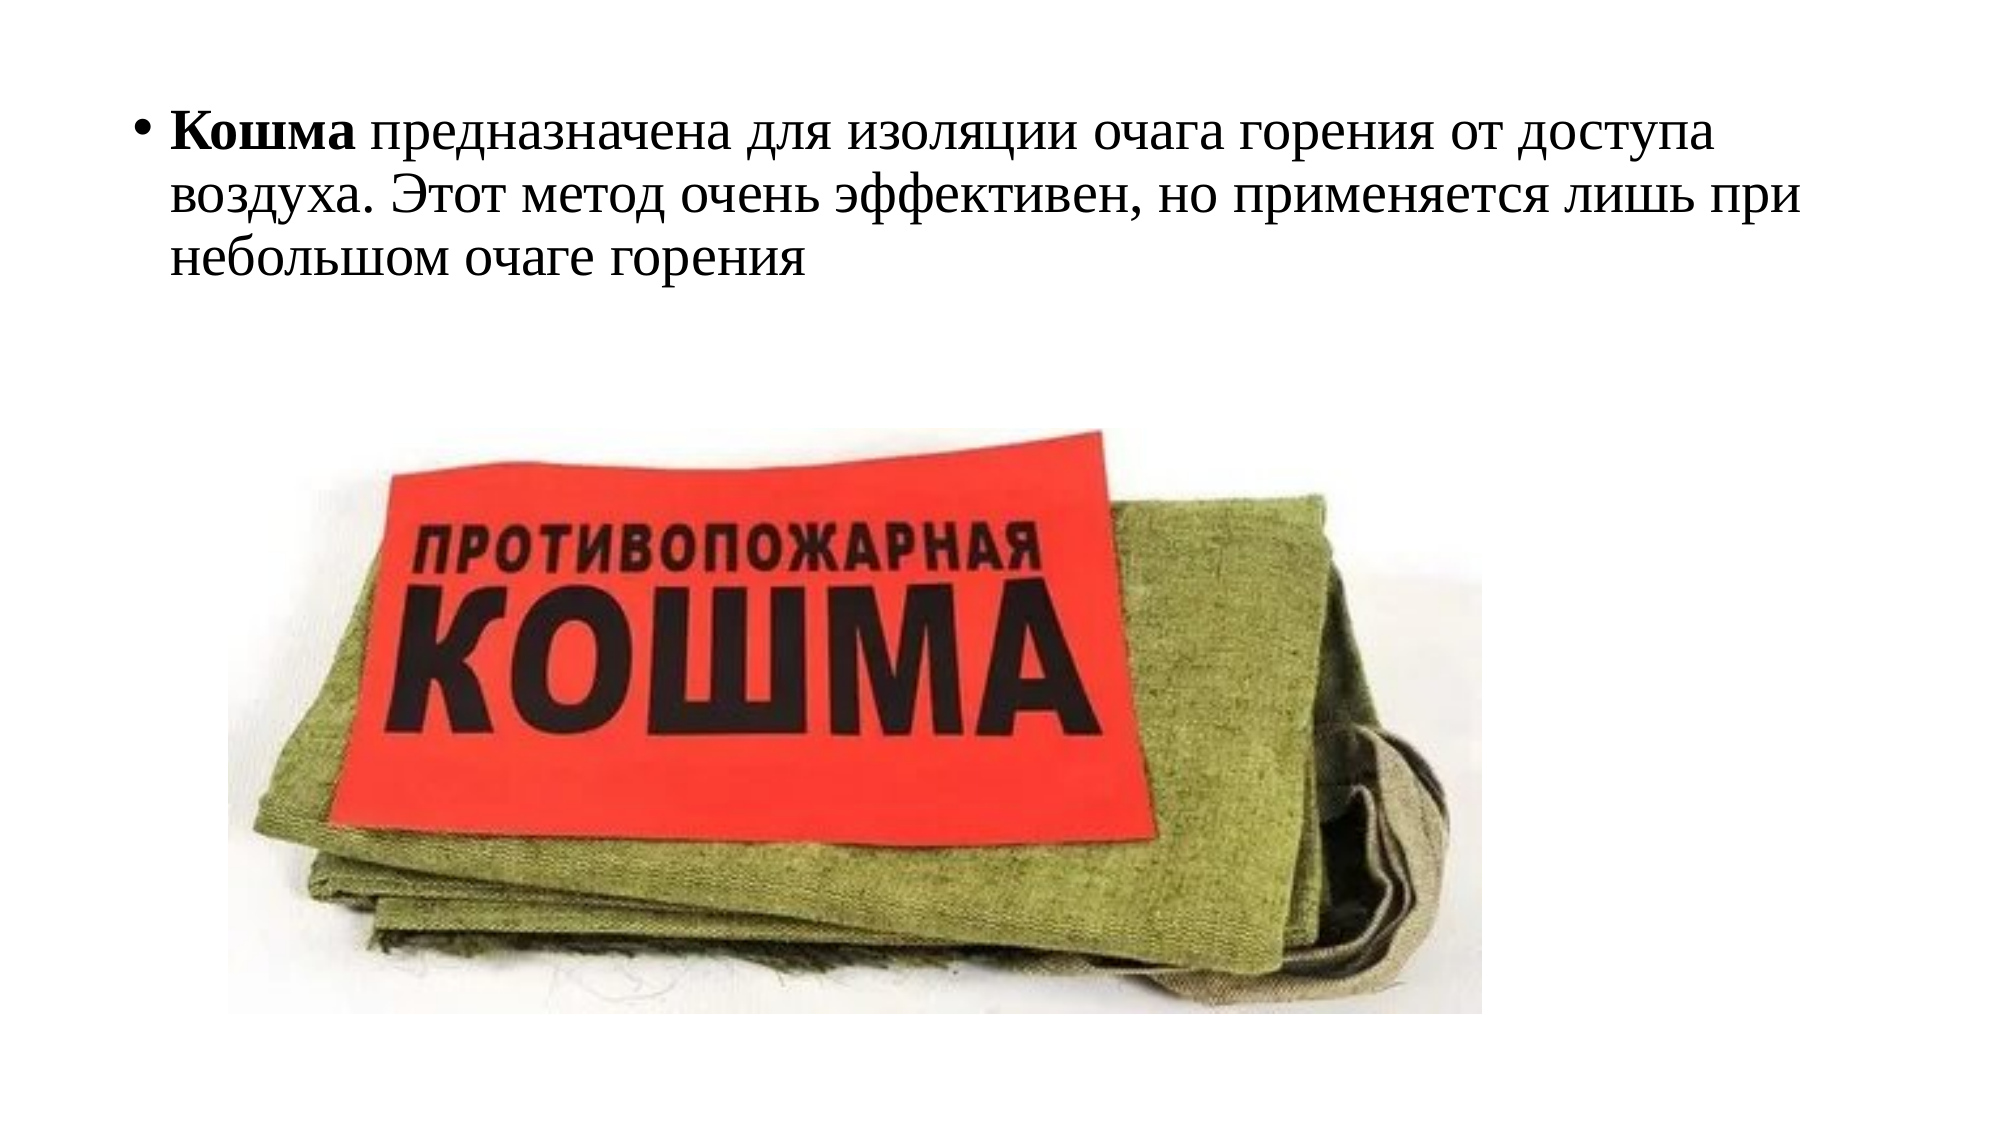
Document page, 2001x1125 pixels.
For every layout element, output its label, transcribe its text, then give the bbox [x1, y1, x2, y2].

list Кошма предназначена для изоляции очага горения от доступа воздуха. Этот метод очень эффективен, но применяется лишь при небольшом очаге горения [117, 91, 1863, 1014]
picture [228, 428, 1482, 1014]
